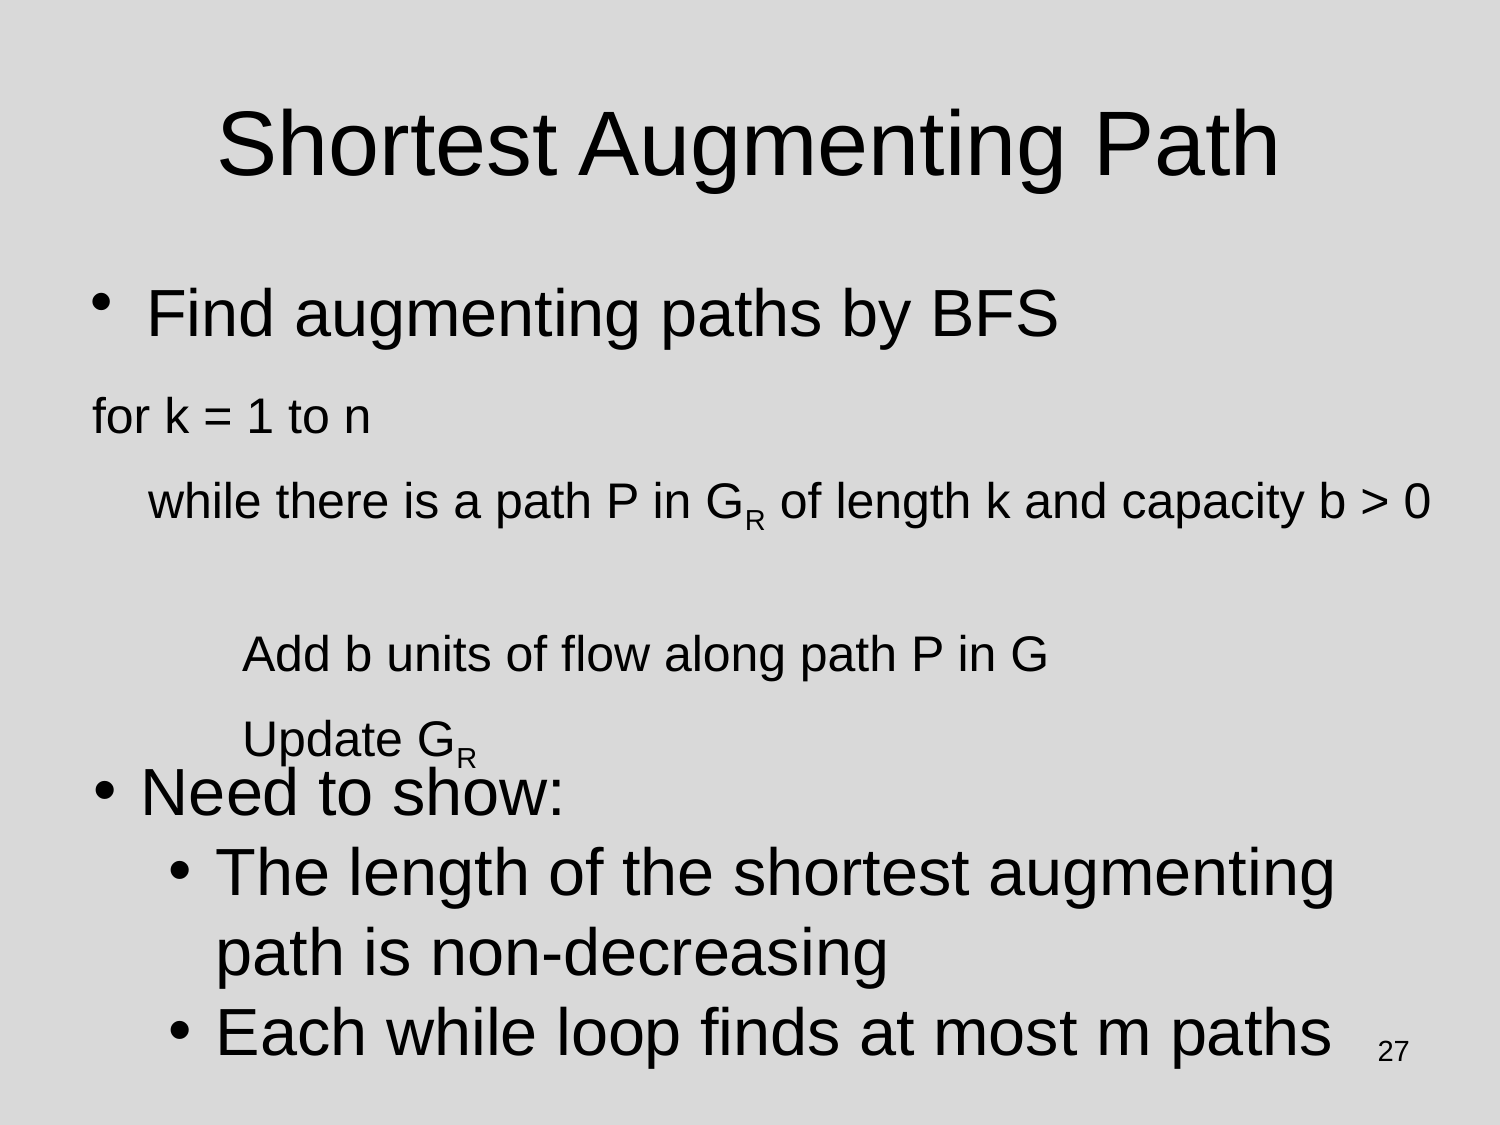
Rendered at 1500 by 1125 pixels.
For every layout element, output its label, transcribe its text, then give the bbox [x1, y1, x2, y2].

title Shortest Augmenting Path [75, 45, 1425, 233]
list Find augmenting paths by BFS [75, 262, 1425, 401]
text_box Need to show: The length of the shortest augmenting path is non-decreasing Each while loop finds at most m paths [79, 741, 1362, 1077]
text_box for k = 1 to n while there is a path P in GR of length k and capacity b > 0 Add b units of flow along path P in G Update GR [77, 375, 1463, 782]
slide_number 27 [1074, 1024, 1426, 1103]
